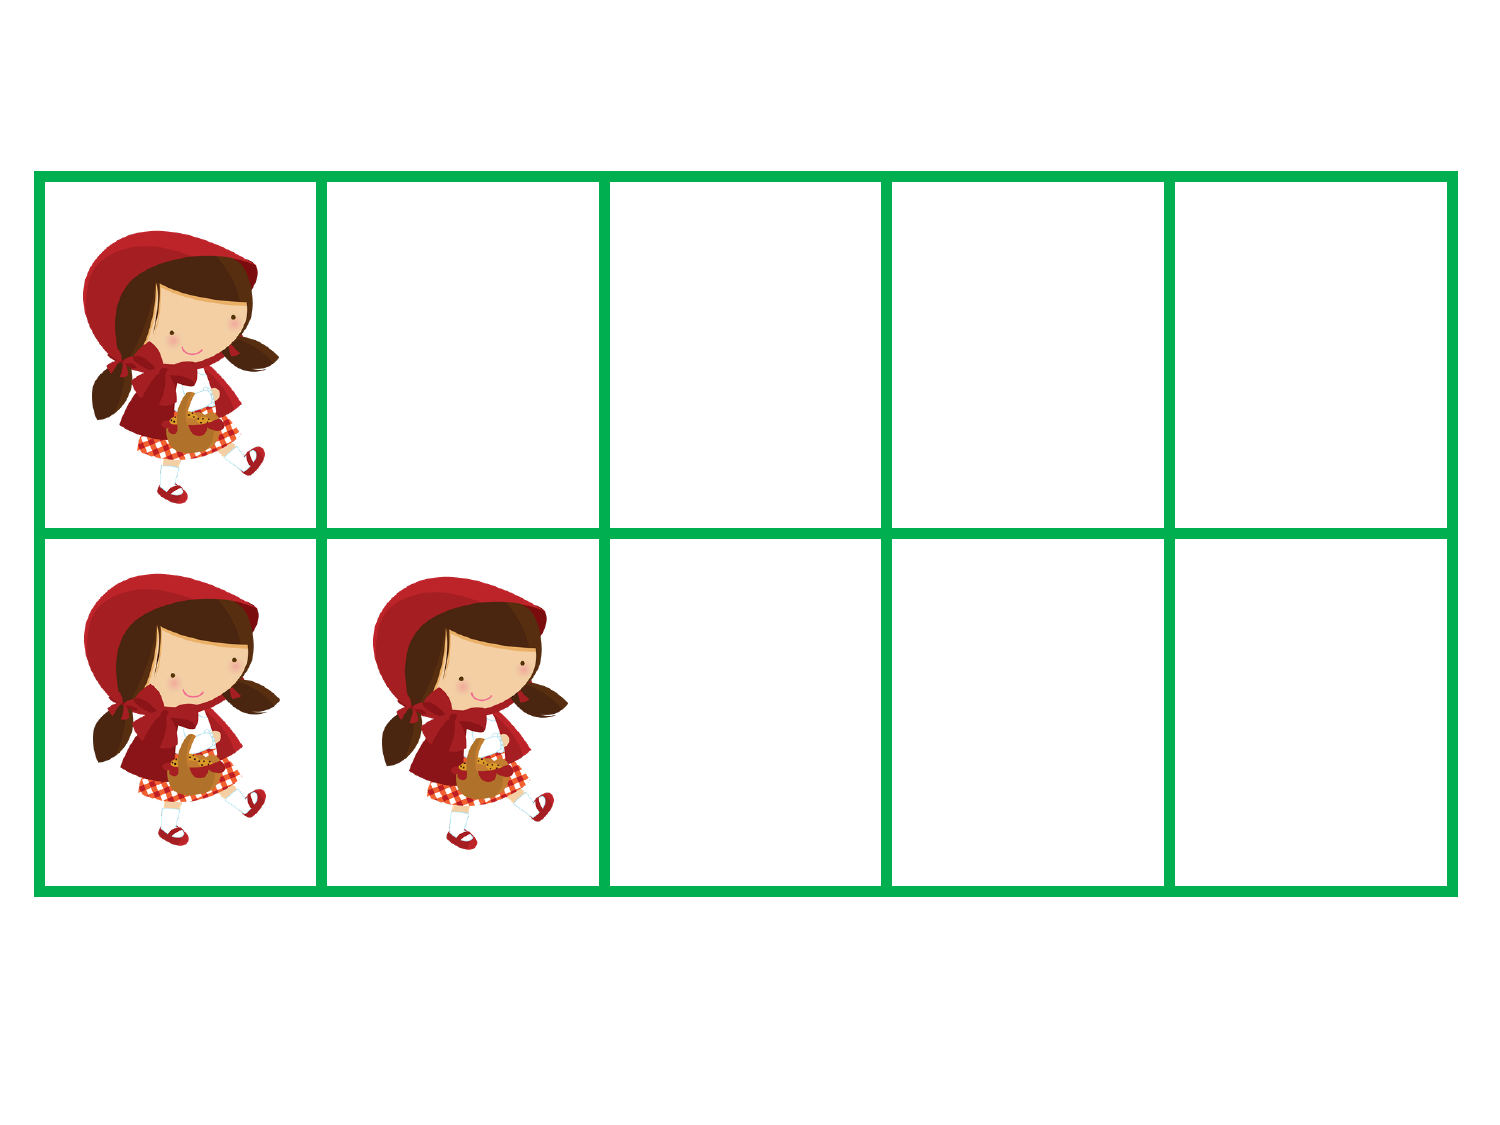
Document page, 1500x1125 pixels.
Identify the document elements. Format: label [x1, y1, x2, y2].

table_header [45, 182, 316, 528]
table_cell [610, 539, 881, 886]
table_header [892, 182, 1164, 528]
table_cell [45, 539, 316, 886]
picture [80, 225, 283, 512]
table_cell [892, 539, 1164, 886]
picture [81, 568, 284, 854]
table_cell [1175, 539, 1447, 886]
table_header [610, 182, 881, 528]
table_header [327, 182, 599, 528]
table_header [1175, 182, 1447, 528]
table_cell [327, 539, 599, 886]
picture [370, 571, 572, 858]
